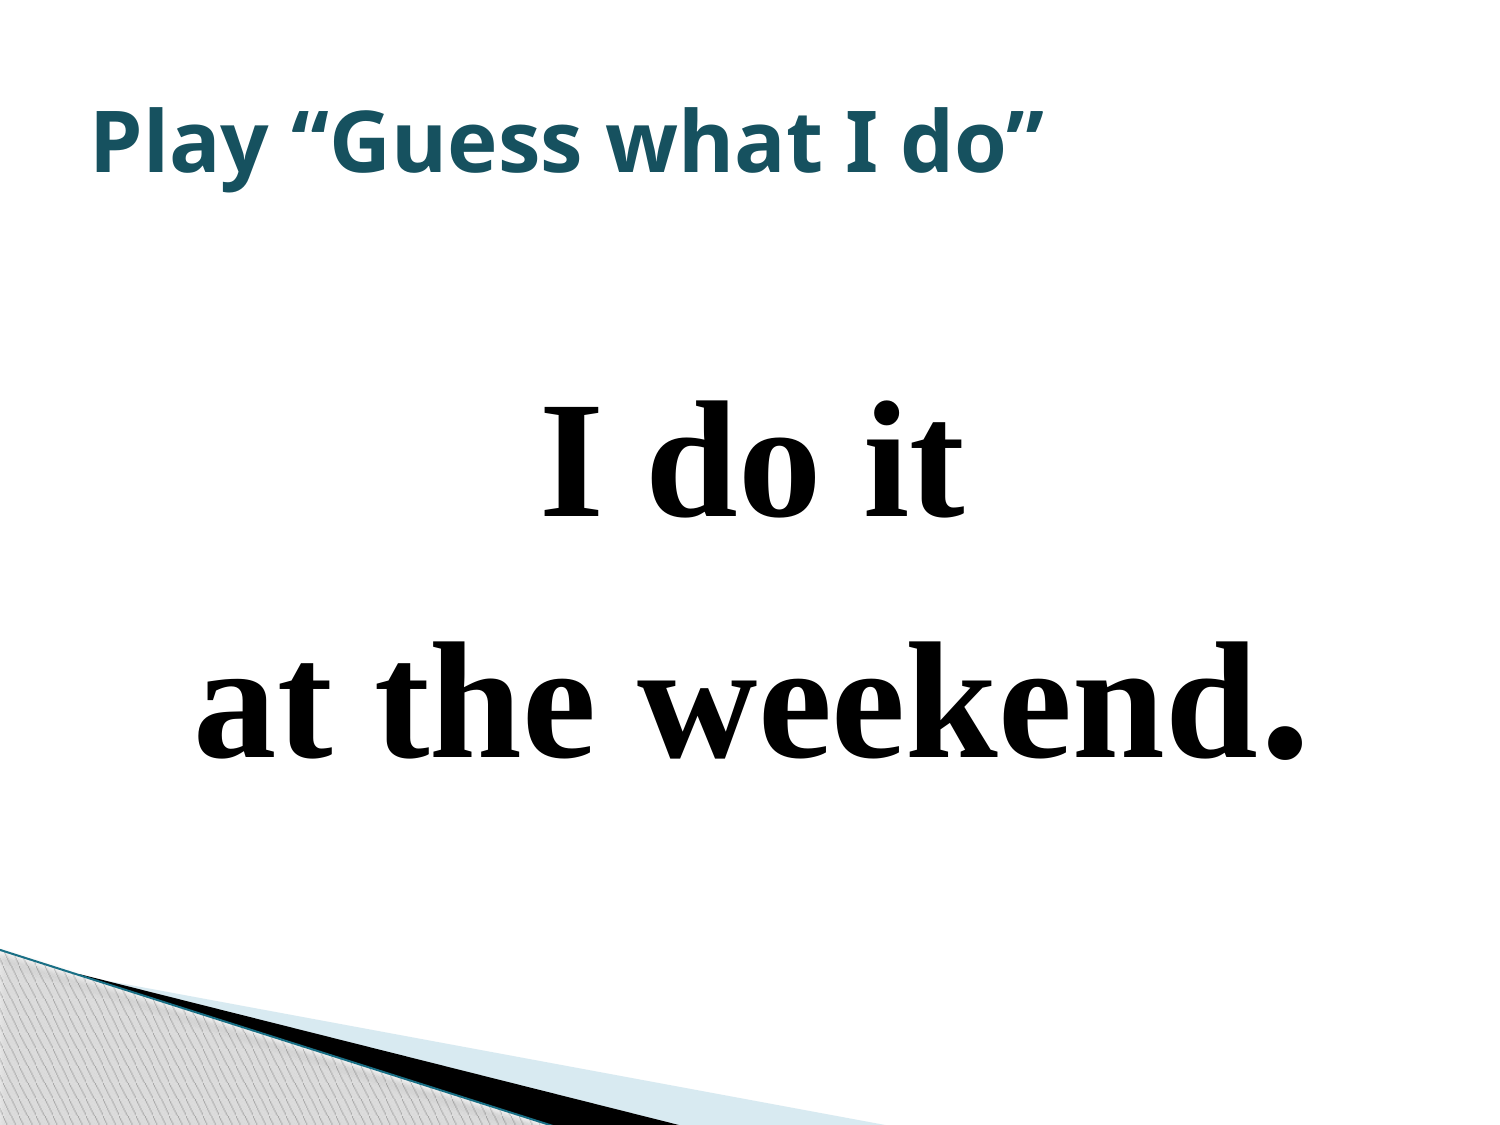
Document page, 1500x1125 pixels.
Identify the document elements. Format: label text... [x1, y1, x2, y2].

text_box I do it at the weekend. [178, 341, 1327, 807]
title Play “Guess what I do” [75, 45, 1425, 233]
